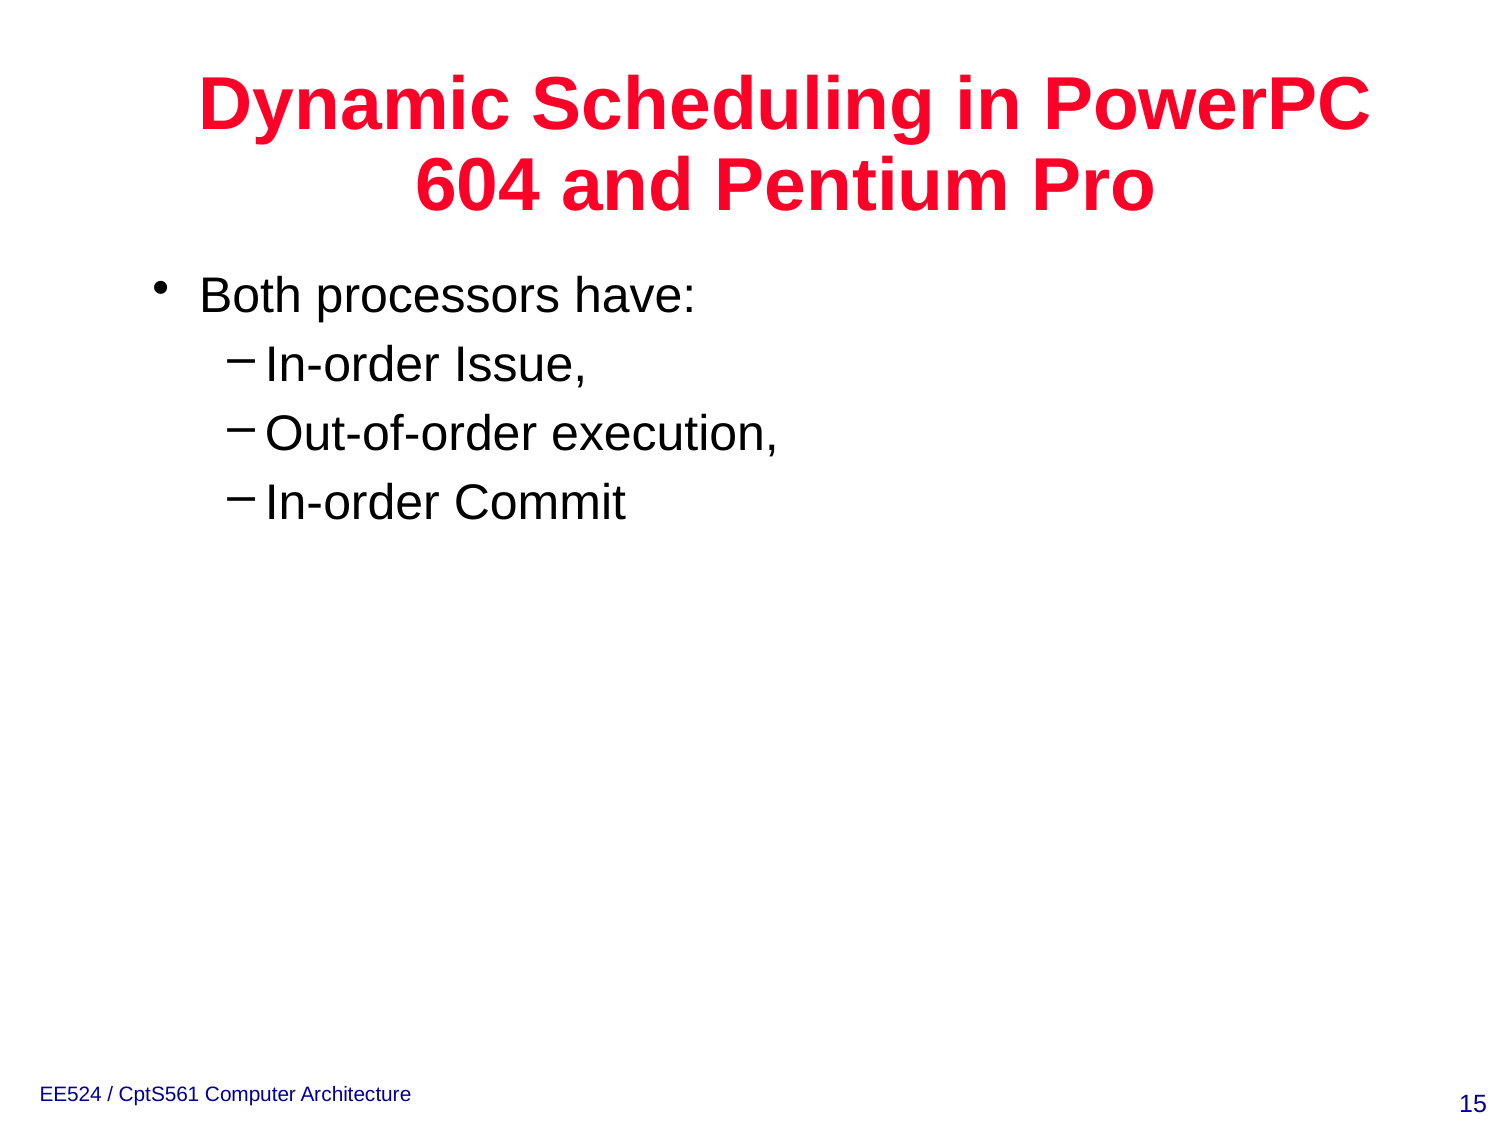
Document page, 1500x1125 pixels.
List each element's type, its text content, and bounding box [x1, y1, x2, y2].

title Dynamic Scheduling in PowerPC 604 and Pentium Pro [124, 111, 1448, 181]
list Both processors have: In-order Issue, Out-of-order execution, In-order Commit [136, 261, 1323, 613]
